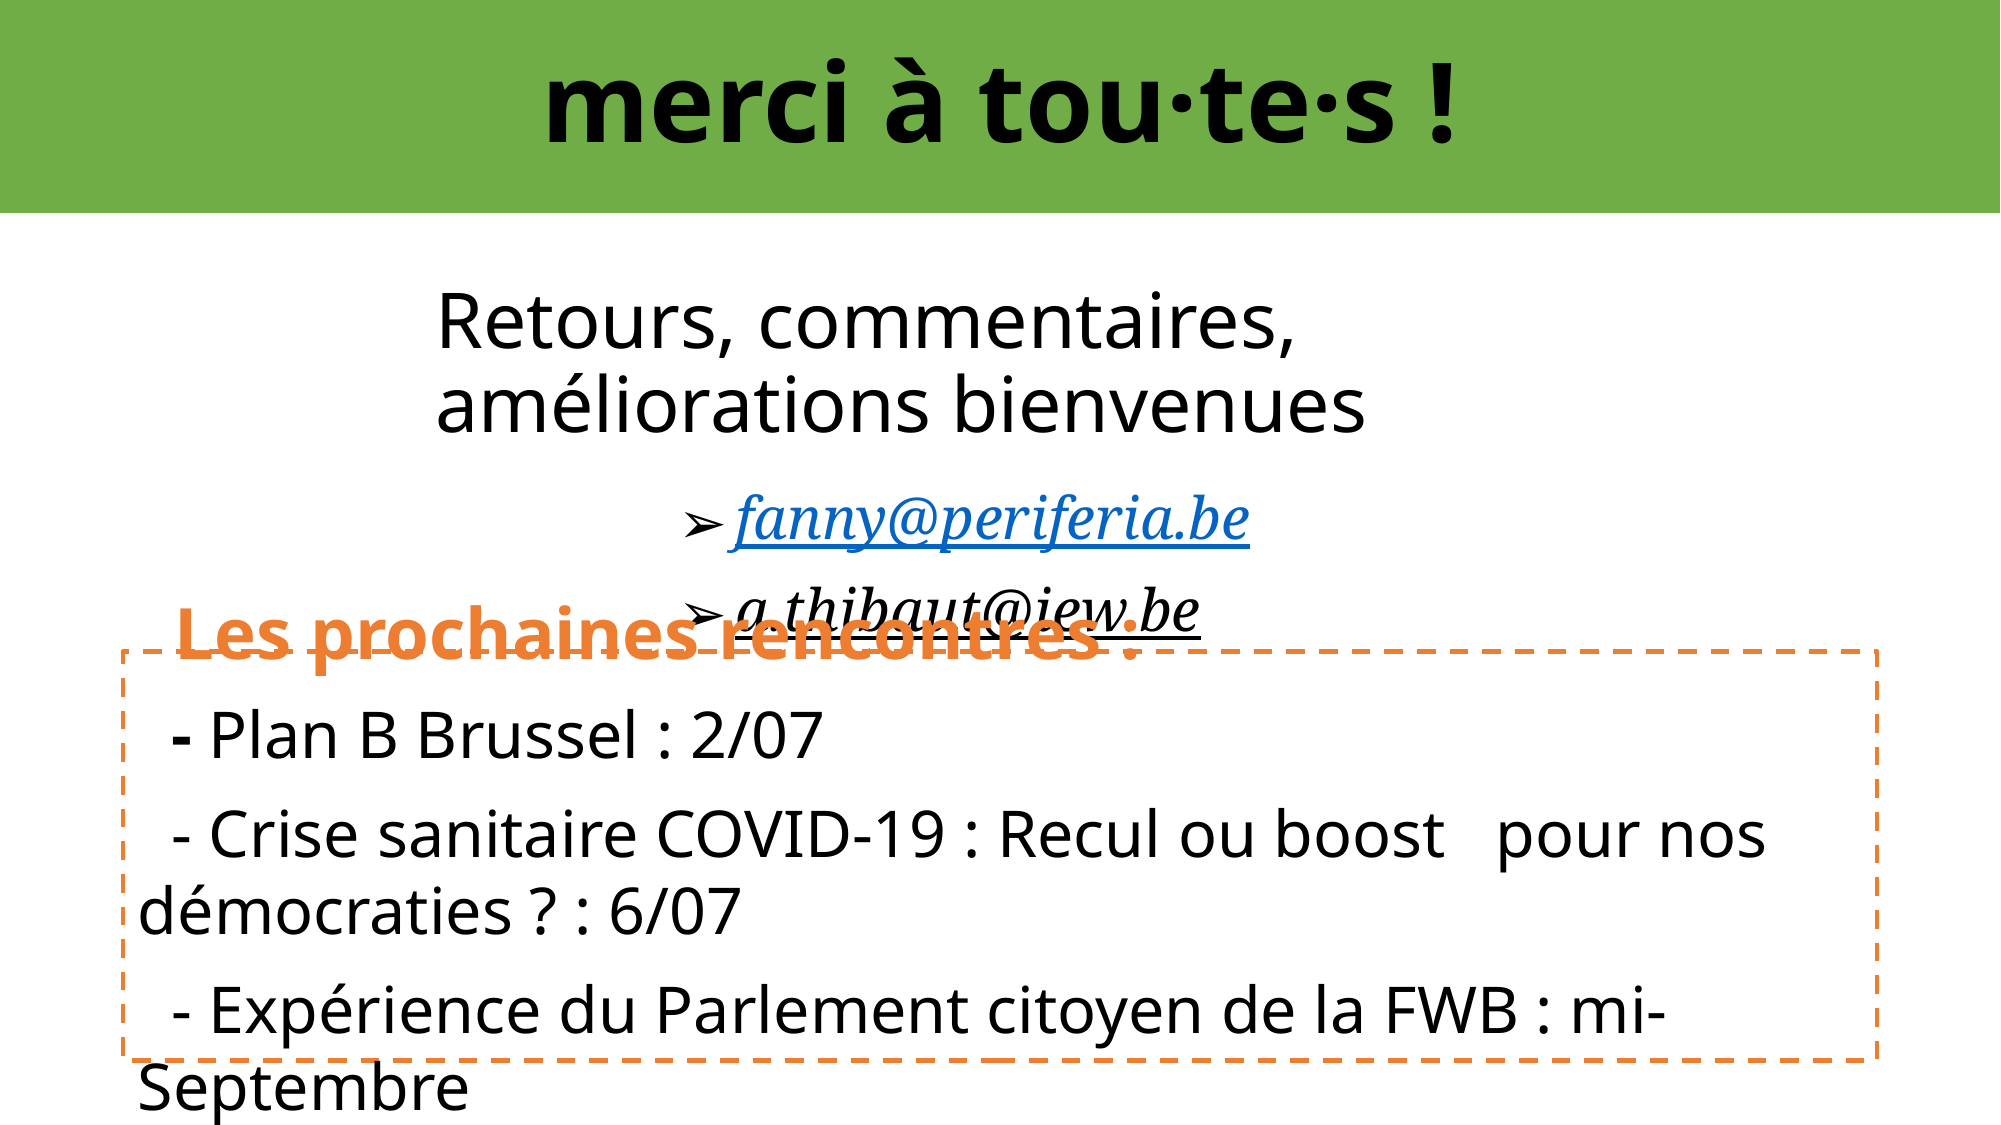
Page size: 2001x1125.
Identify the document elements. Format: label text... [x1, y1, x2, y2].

list Les prochaines rencontres : - Plan B Brussel : 2/07 - Crise sanitaire COVID-19 : Recul ou boost pour nos démocraties ? : 6/07 - Expérience du Parlement citoyen de la FWB : mi-Septembre [122, 651, 1878, 1061]
title merci à tou·te·s ! [0, 0, 2000, 214]
list Retours, commentaires, améliorations bienvenues fanny@periferia.be a.thibaut@iew.be [420, 274, 1580, 568]
